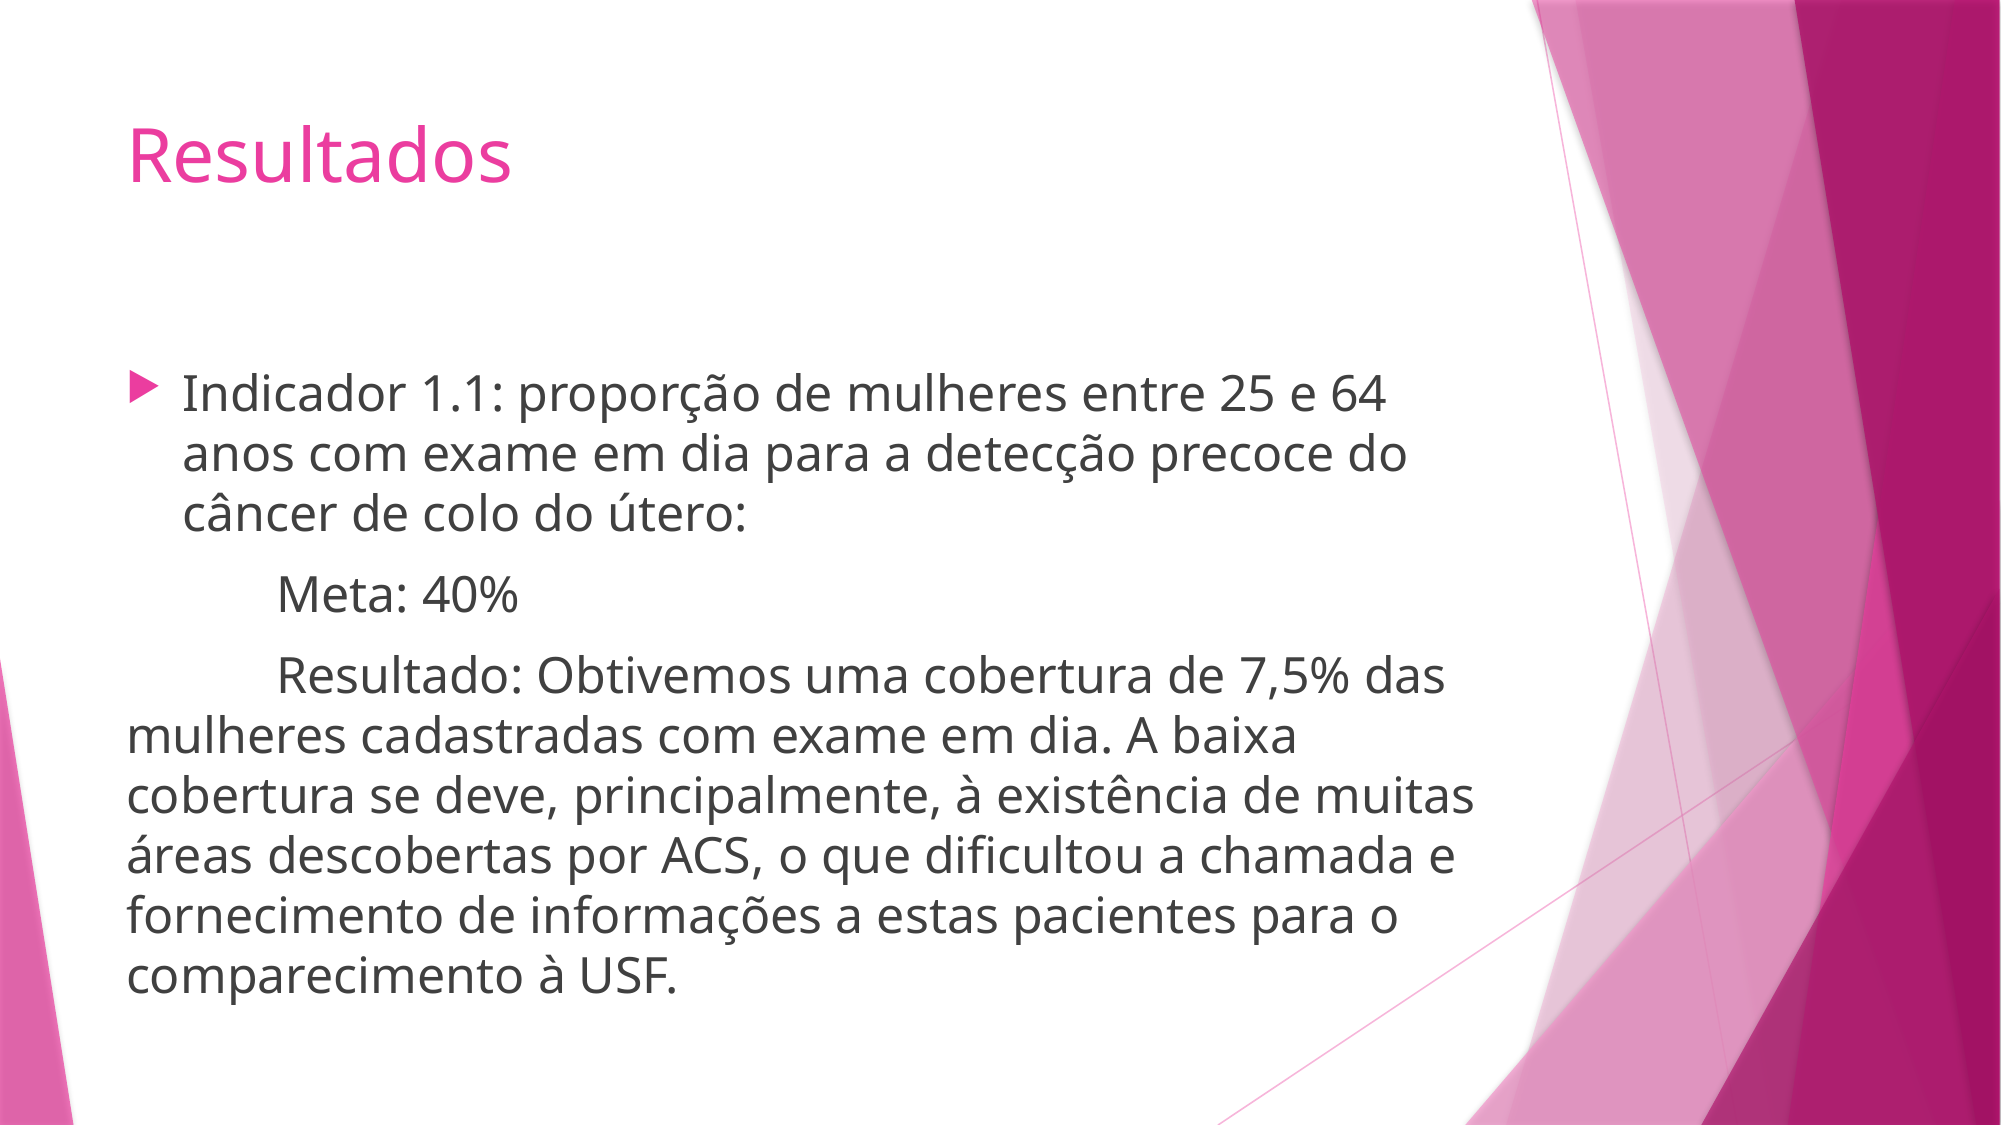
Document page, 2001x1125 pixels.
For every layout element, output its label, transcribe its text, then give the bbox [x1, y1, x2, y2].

list Indicador 1.1: proporção de mulheres entre 25 e 64 anos com exame em dia para a detecção precoce do câncer de colo do útero: Meta: 40% Resultado: Obtivemos uma cobertura de 7,5% das mulheres cadastradas com exame em dia. A baixa cobertura se deve, principalmente, à existência de muitas áreas descobertas por ACS, o que dificultou a chamada e fornecimento de informações a estas pacientes para o comparecimento à USF. [111, 354, 1522, 992]
title Resultados [111, 99, 1522, 317]
